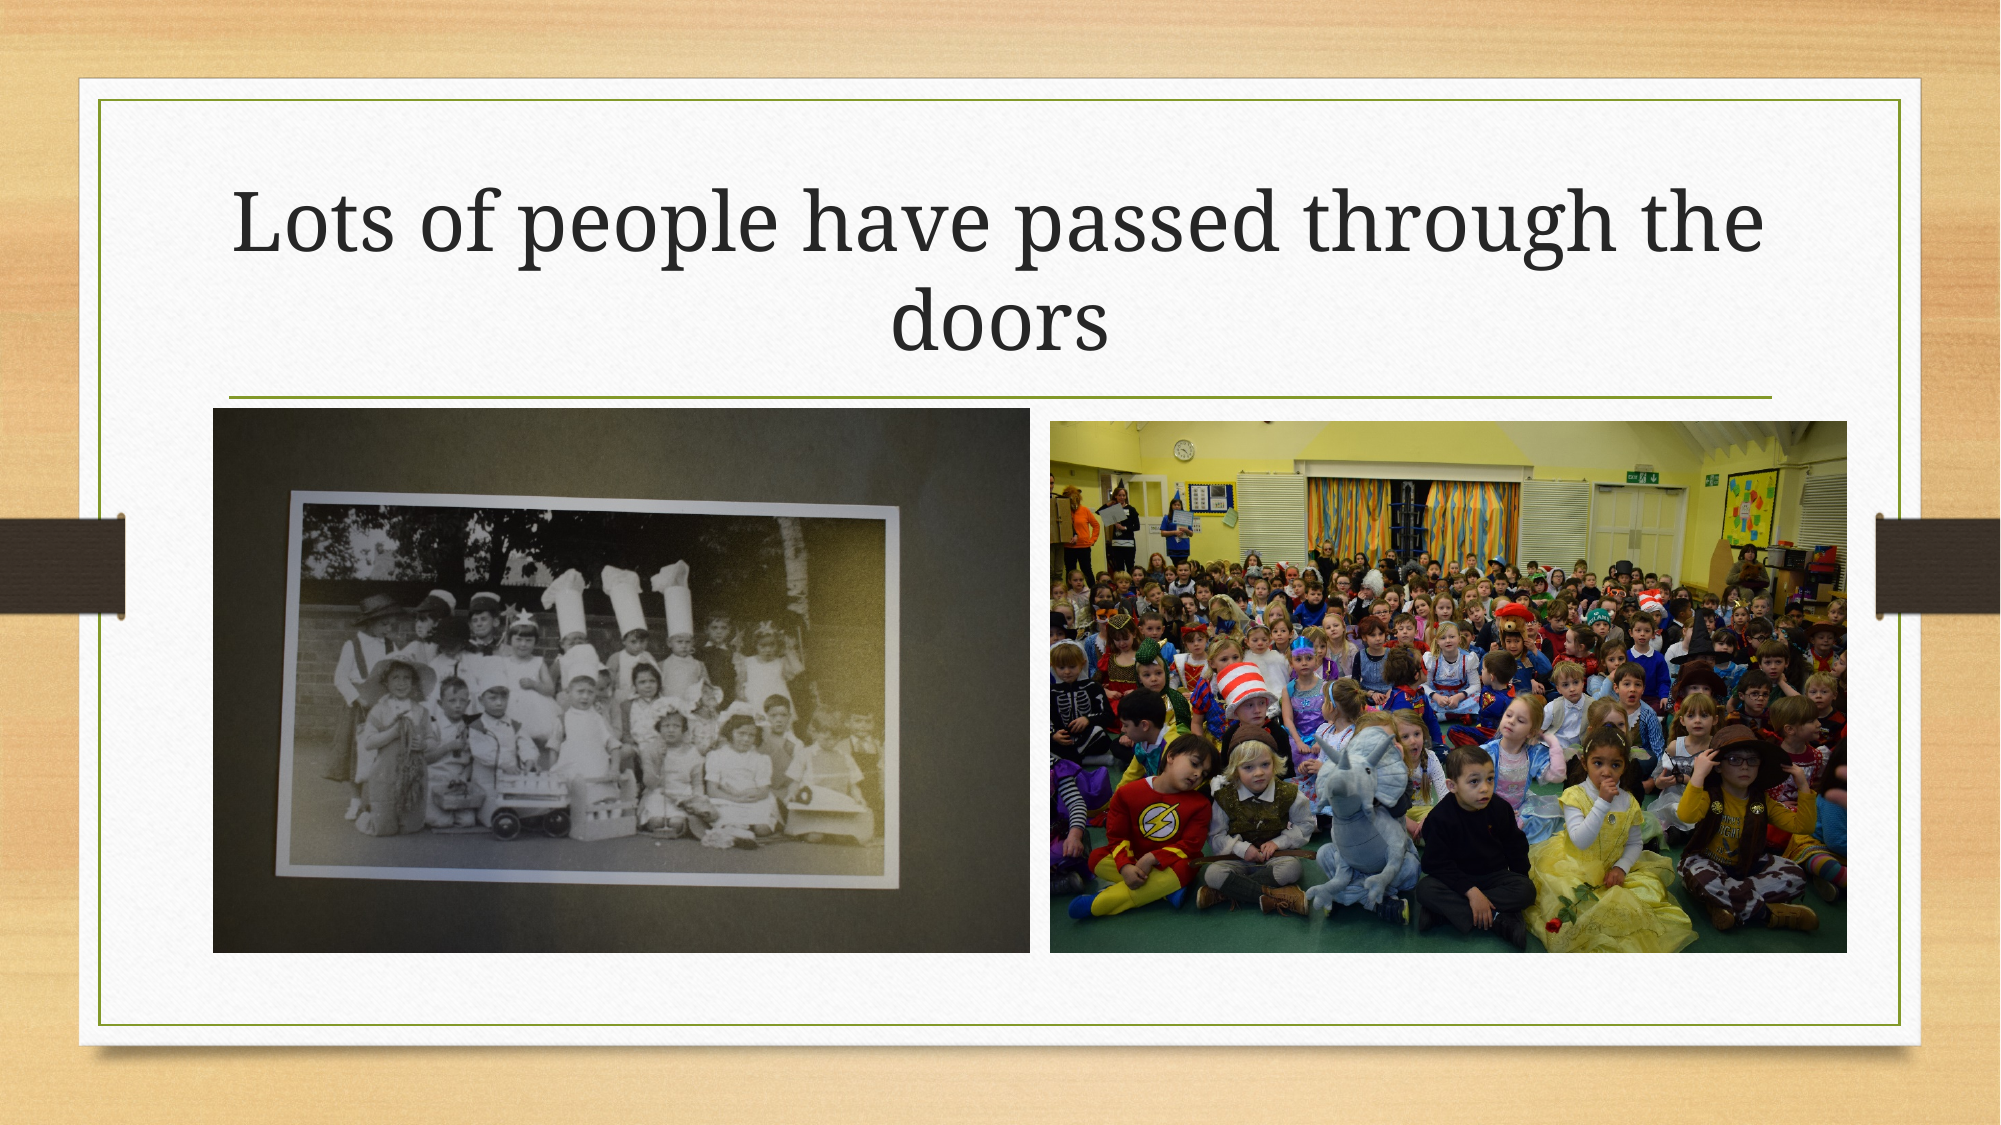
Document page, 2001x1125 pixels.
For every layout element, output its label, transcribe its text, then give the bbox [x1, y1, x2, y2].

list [213, 408, 1031, 954]
picture [0, 0, 2001, 1125]
title Lots of people have passed through the doors [212, 161, 1788, 375]
